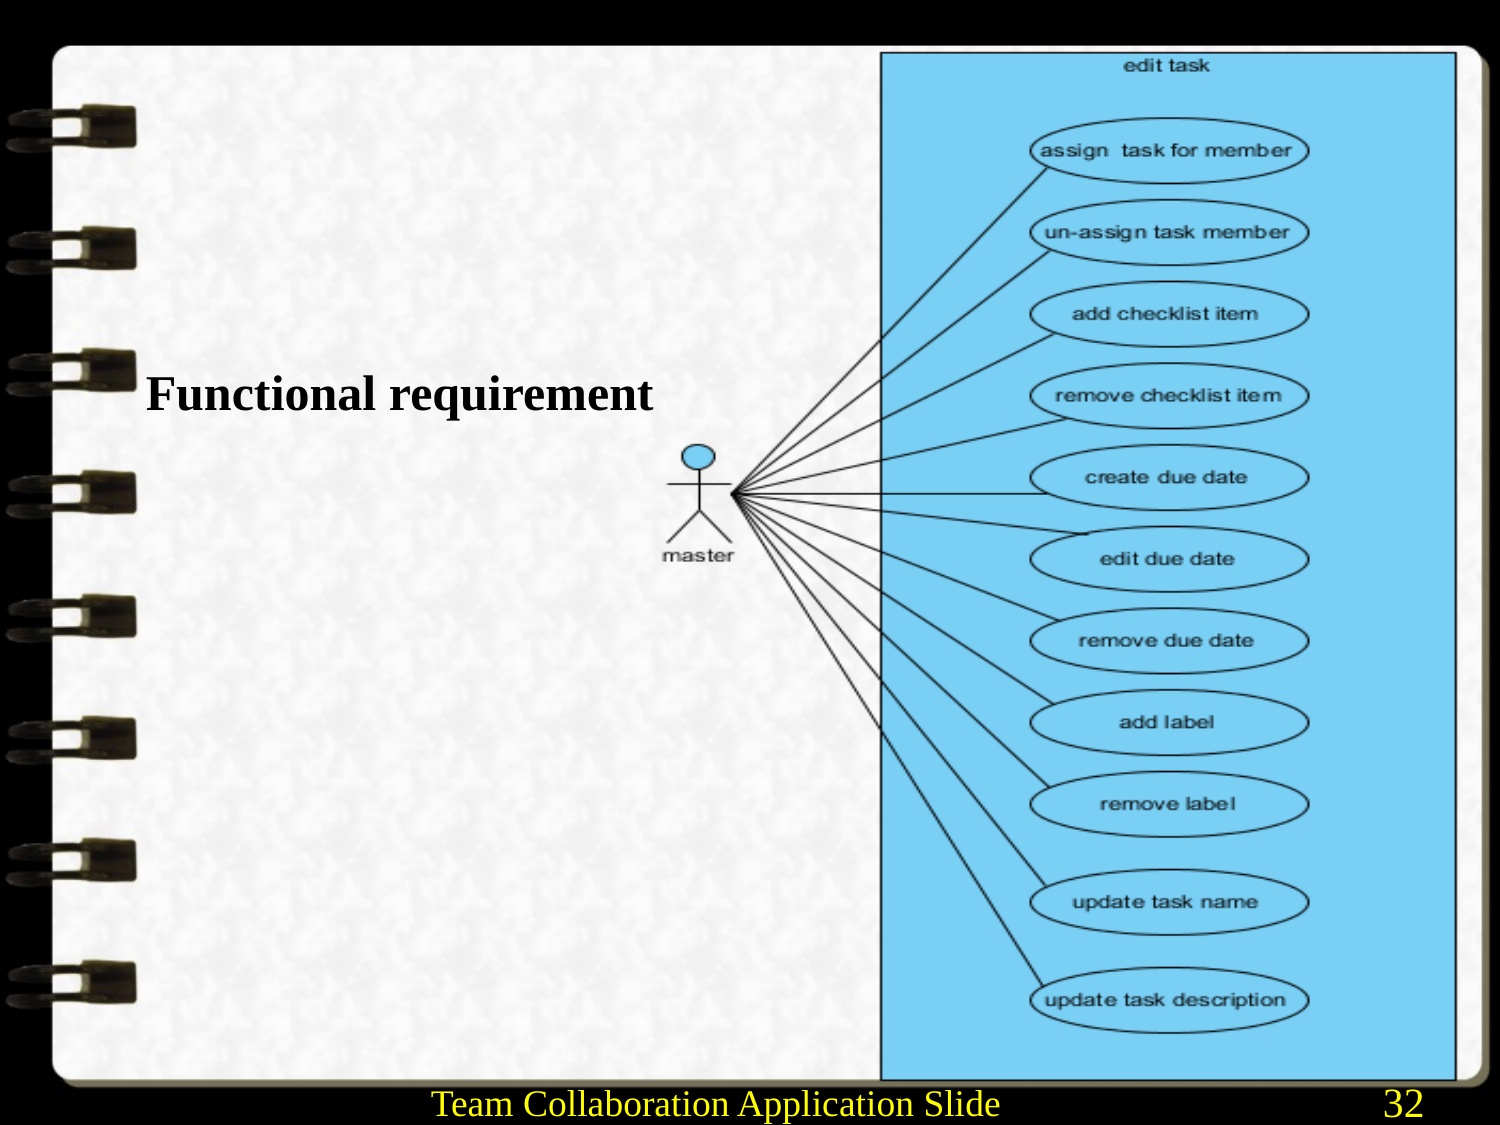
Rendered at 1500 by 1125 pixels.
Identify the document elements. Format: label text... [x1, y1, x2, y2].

picture [0, 0, 1500, 1125]
title Functional requirement [50, 324, 637, 455]
footer Team Collaboration Application Slide [409, 1071, 663, 1125]
